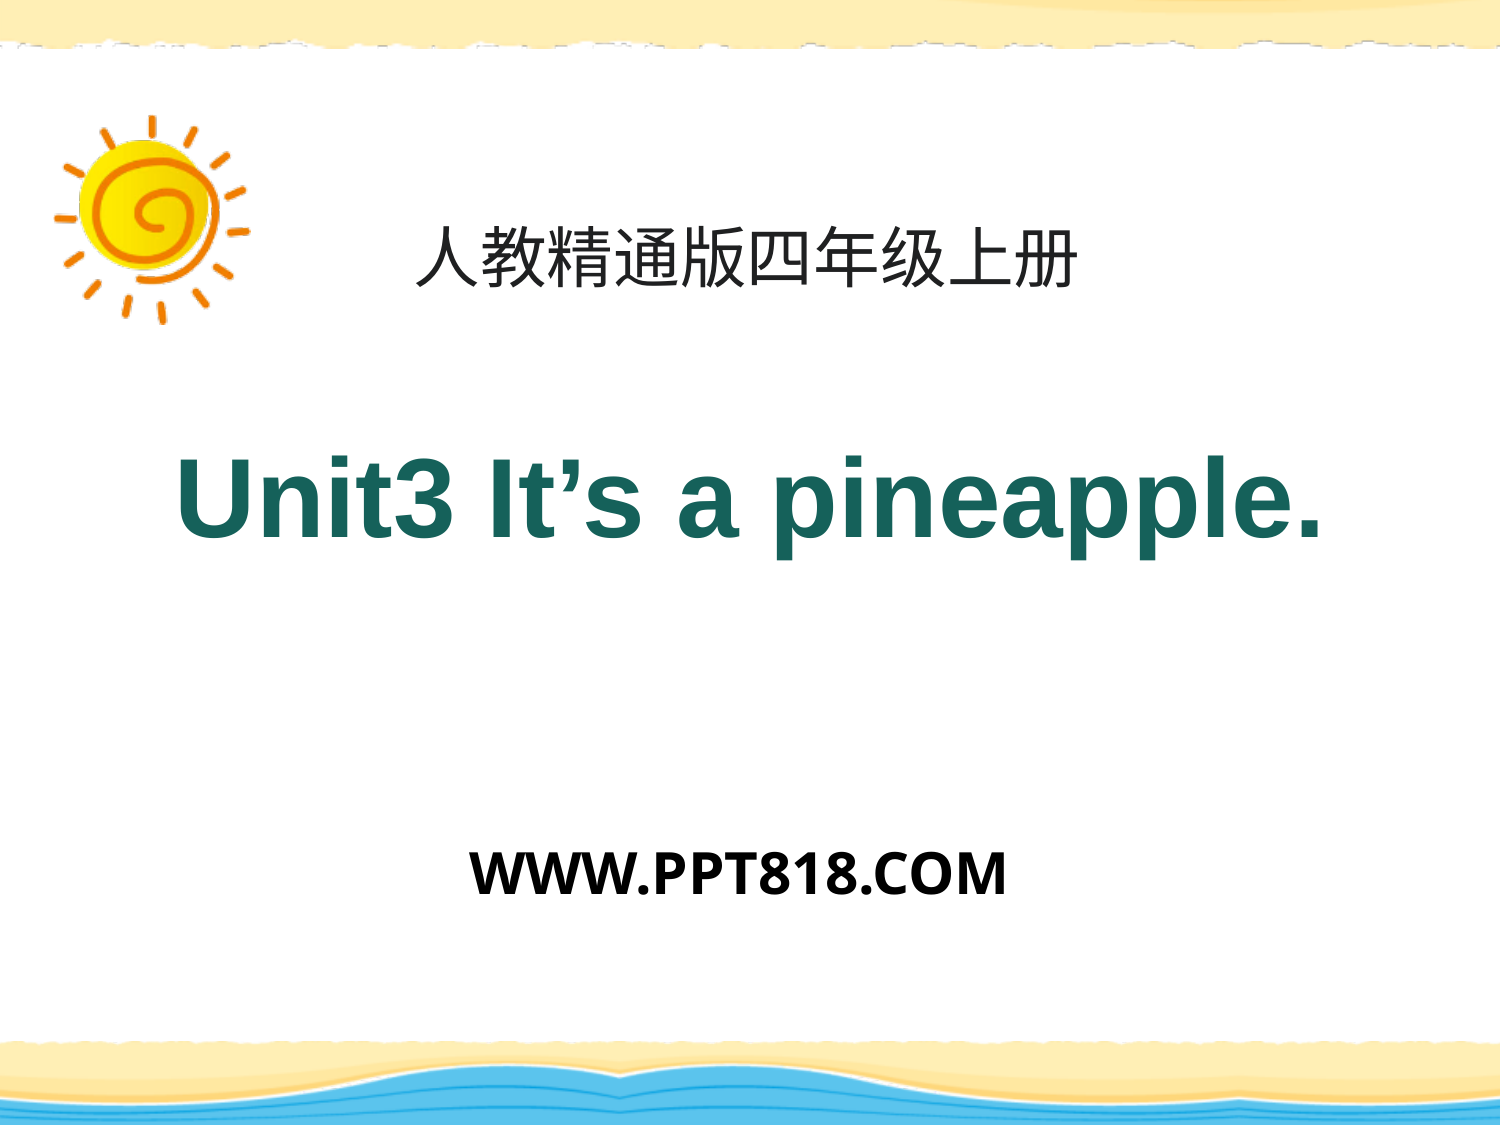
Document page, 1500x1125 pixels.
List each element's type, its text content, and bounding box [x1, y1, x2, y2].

picture [53, 114, 251, 325]
text_box WWW.PPT818.COM [398, 822, 1081, 914]
picture [0, 1041, 1500, 1125]
picture [0, 0, 1500, 49]
subtitle 人教精通版四年级上册 [251, 208, 1244, 302]
title Unit3 It’s a pineapple. [64, 432, 1437, 598]
